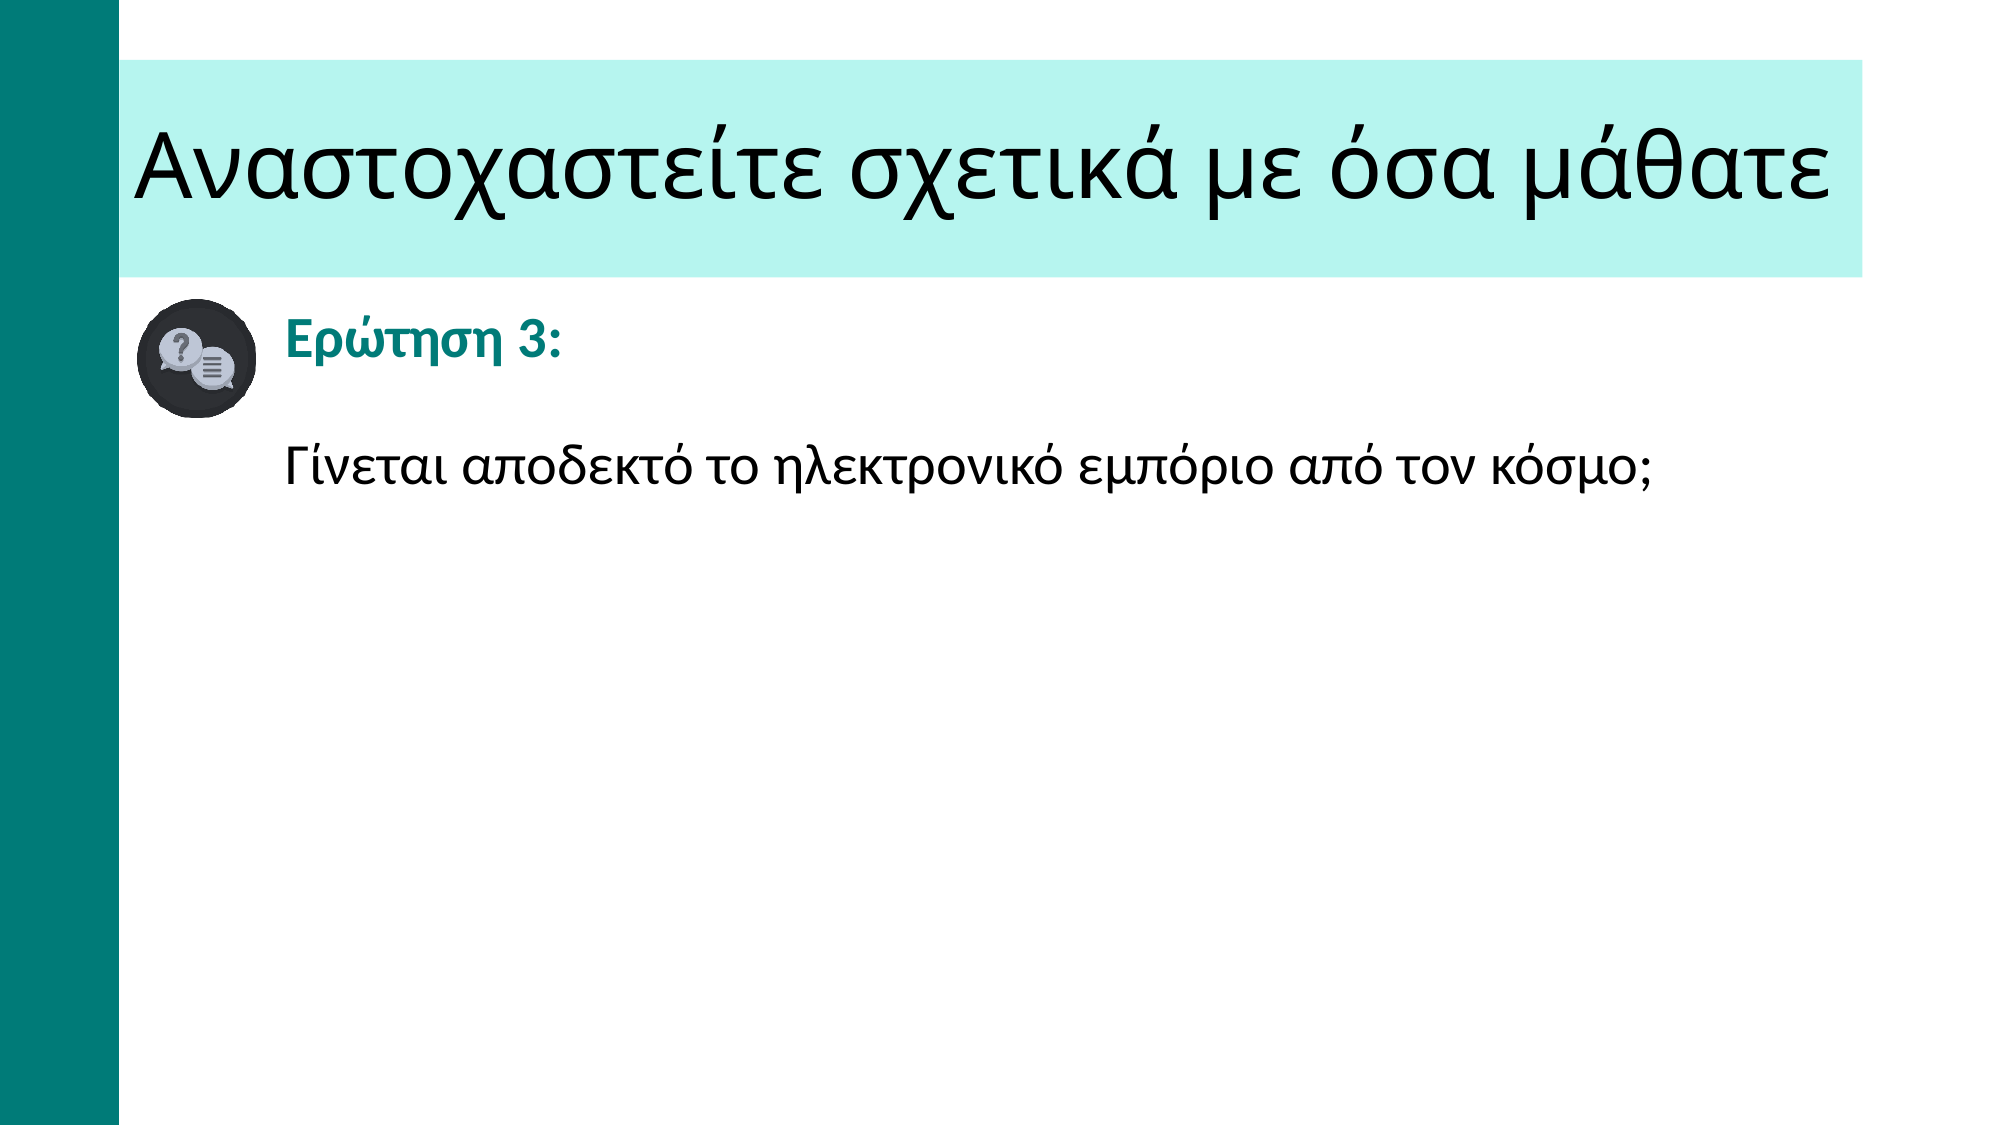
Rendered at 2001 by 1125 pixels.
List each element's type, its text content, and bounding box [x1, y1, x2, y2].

list Ερώτηση 3: Γίνεται αποδεκτό το ηλεκτρονικό εμπόριο από τον κόσμο; [137, 299, 1863, 1097]
title Αναστοχαστείτε σχετικά με όσα μάθατε [119, 59, 1863, 278]
picture [137, 299, 256, 418]
